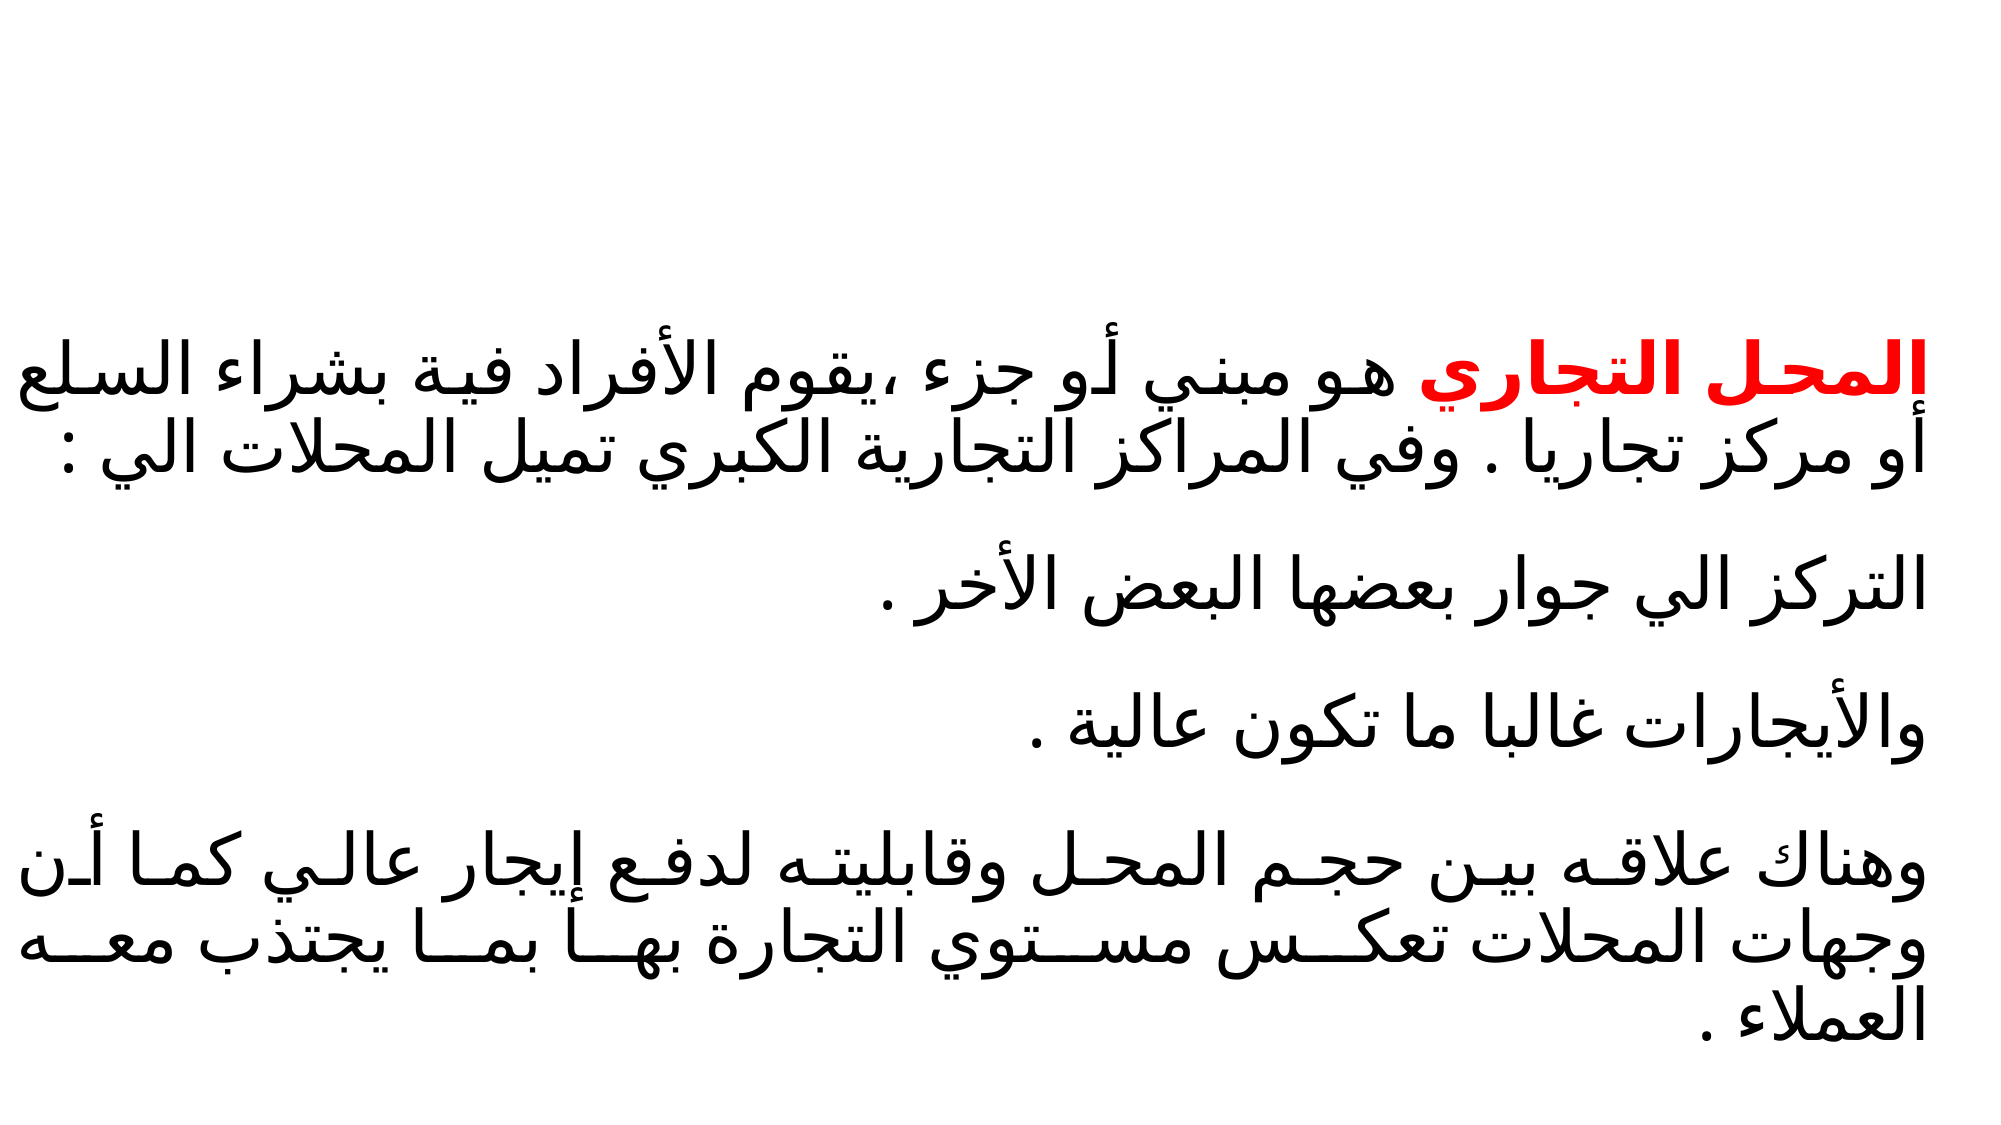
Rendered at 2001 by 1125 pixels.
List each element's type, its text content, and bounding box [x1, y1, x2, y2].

text_box المحل التجاري هو مبني أو جزء ،يقوم الأفراد فية بشراء السلع أو مركز تجاريا . وفي المراكز التجارية الكبري تميل المحلات الي : التركز الي جوار بعضها البعض الأخر . والأيجارات غالبا ما تكون عالية . وهناك علاقه بين حجم المحل وقابليته لدفع إيجار عالي كما أن وجهات المحلات تعكس مستوي التجارة بها بما يجتذب معه العملاء . [1, 324, 1946, 1125]
